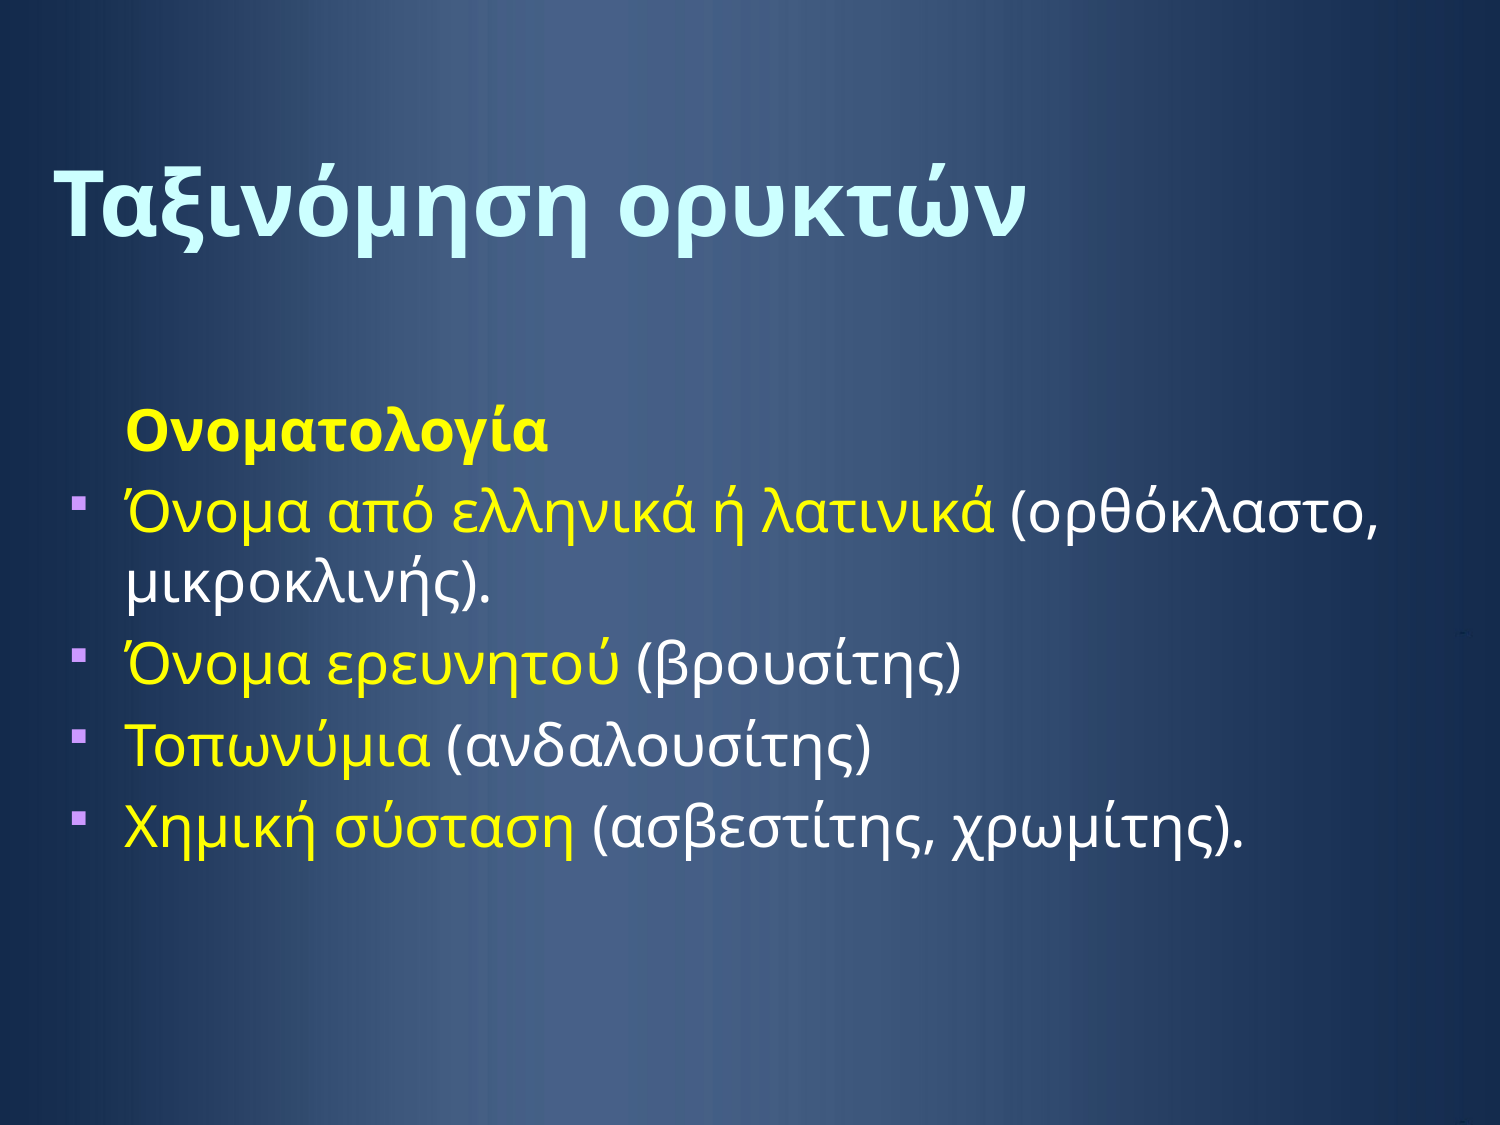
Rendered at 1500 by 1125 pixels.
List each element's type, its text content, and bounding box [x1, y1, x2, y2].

picture [0, 0, 1500, 1125]
list Ονοματολογία Όνομα από ελληνικά ή λατινικά (ορθόκλαστο, μικροκλινής). Όνομα ερευνητού (βρουσίτης) Τοπωνύμια (ανδαλουσίτης) Χημική σύσταση (ασβεστίτης, χρωμίτης). [53, 385, 1500, 1061]
title Ταξινόμηση ορυκτών [37, 75, 1313, 263]
